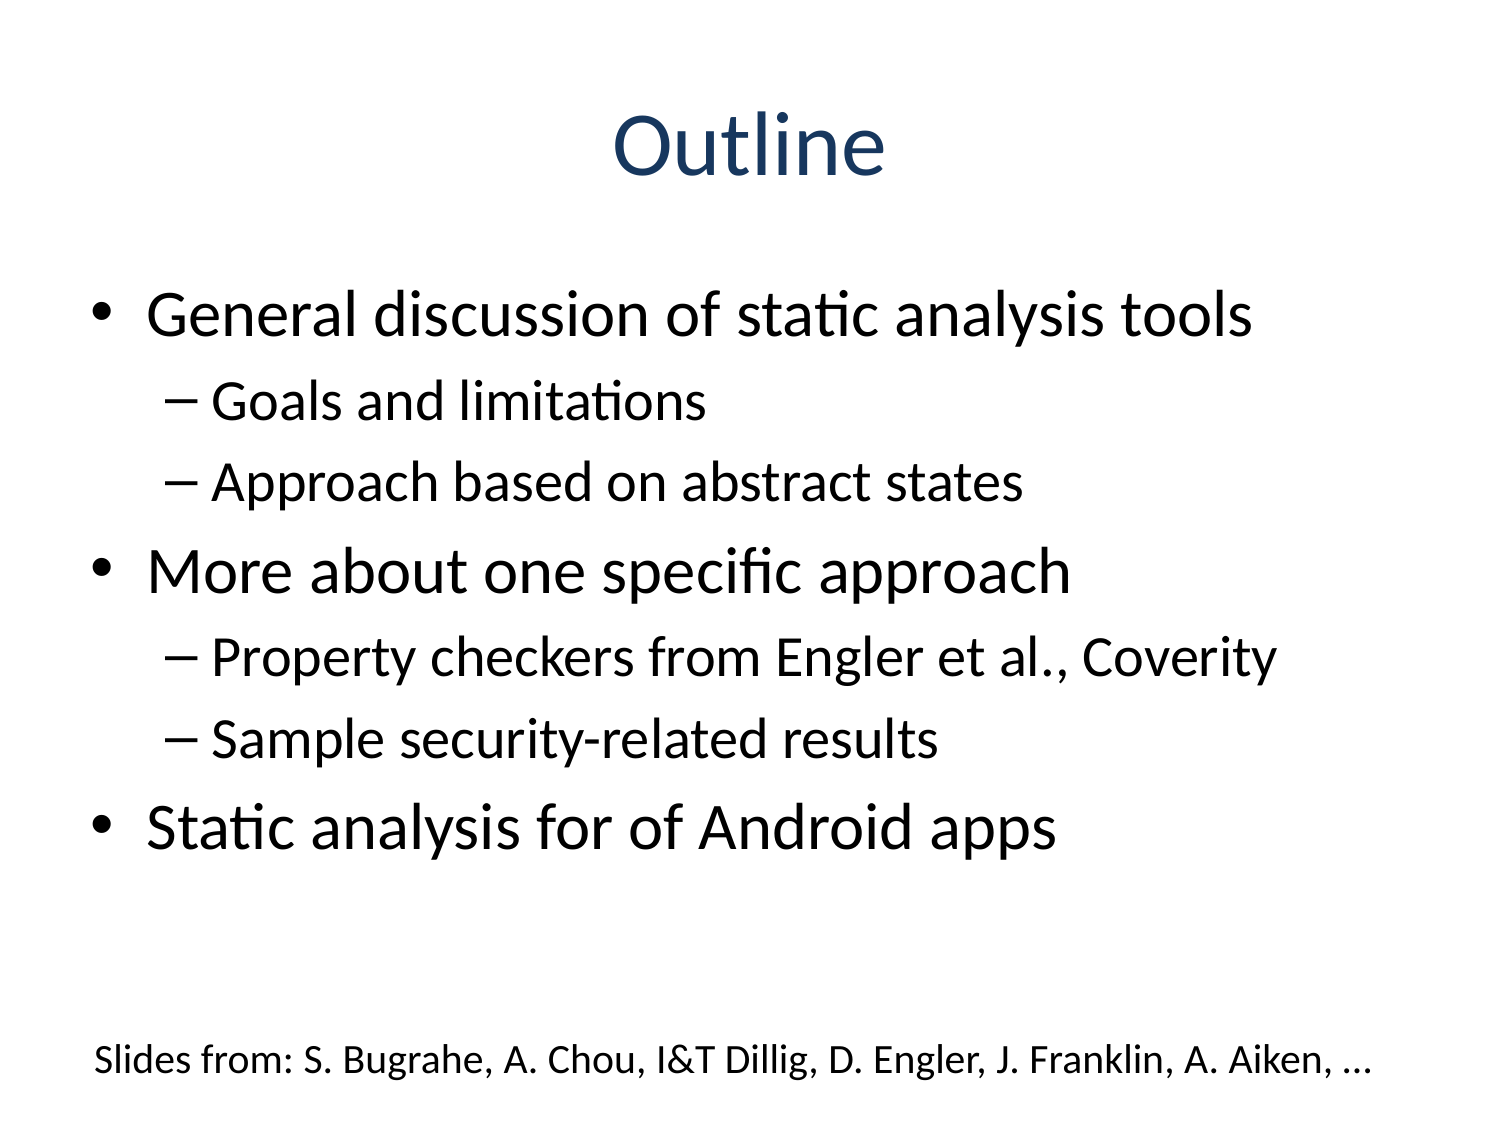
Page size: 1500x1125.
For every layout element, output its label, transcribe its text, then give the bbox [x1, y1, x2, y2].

list General discussion of static analysis tools Goals and limitations Approach based on abstract states More about one specific approach Property checkers from Engler et al., Coverity Sample security-related results Static analysis for of Android apps [75, 262, 1425, 1005]
text_box Slides from: S. Bugrahe, A. Chou, I&T Dillig, D. Engler, J. Franklin, A. Aiken, … [79, 1024, 1388, 1089]
title Outline [75, 45, 1425, 233]
